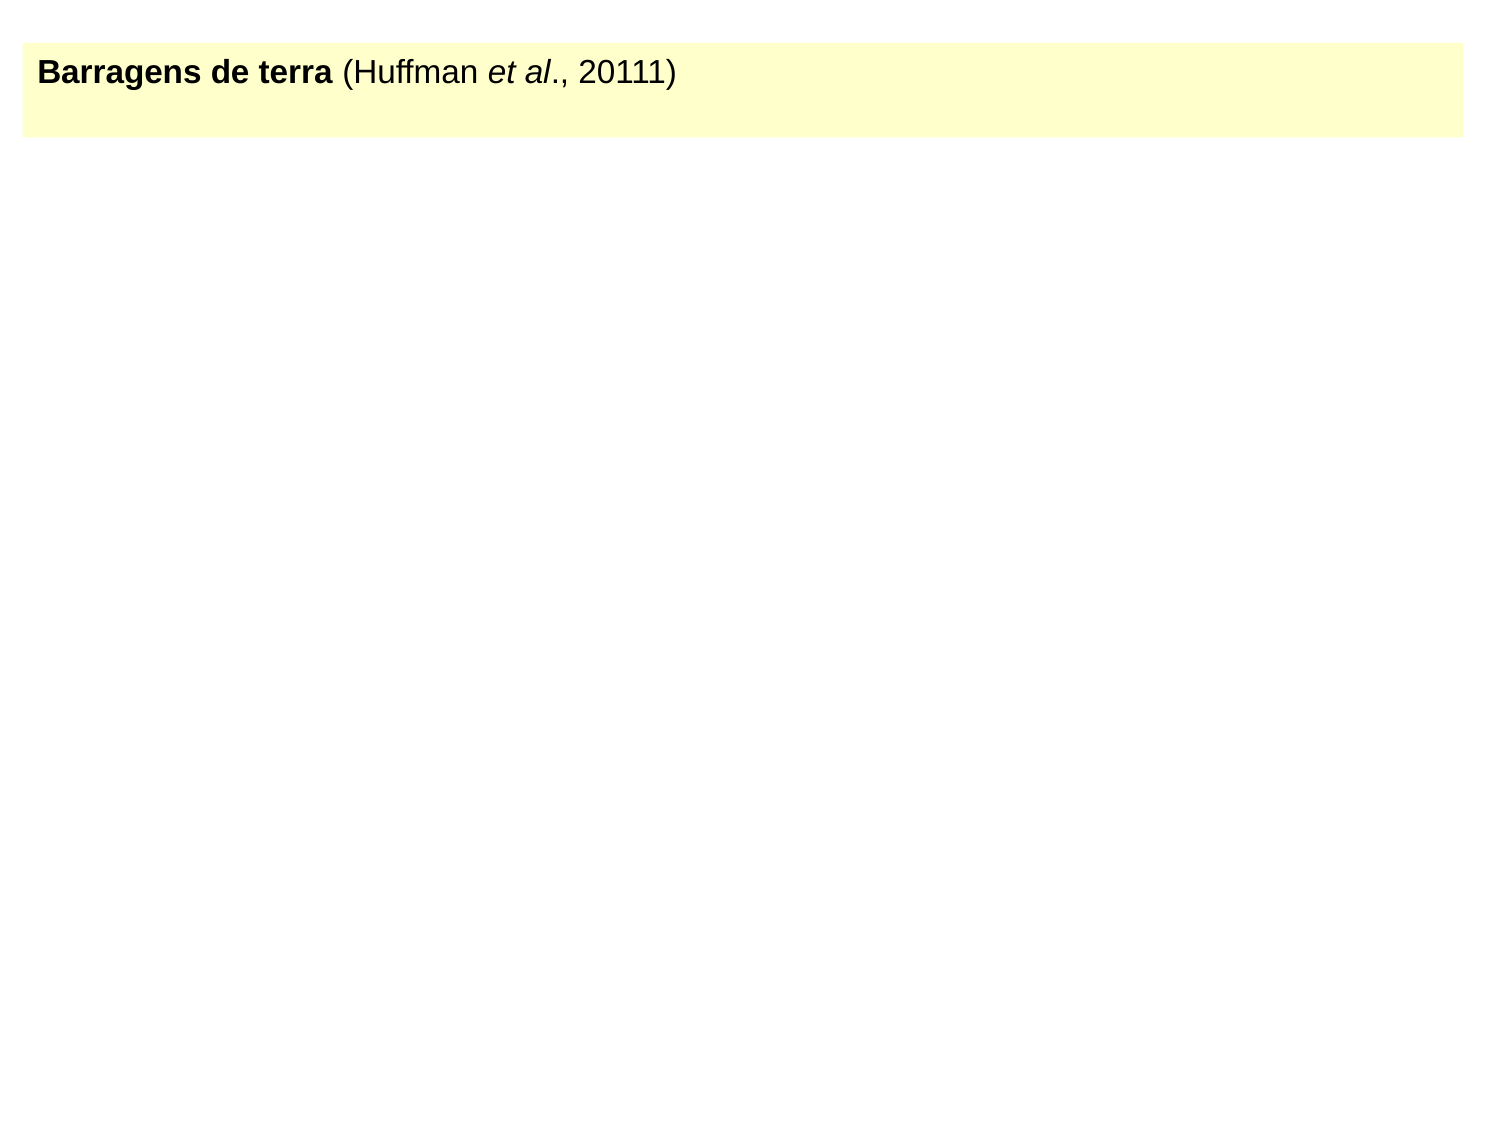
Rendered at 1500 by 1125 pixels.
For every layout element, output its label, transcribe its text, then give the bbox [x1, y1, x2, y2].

text_box Barragens de terra (Huffman et al., 20111) [22, 42, 1464, 138]
